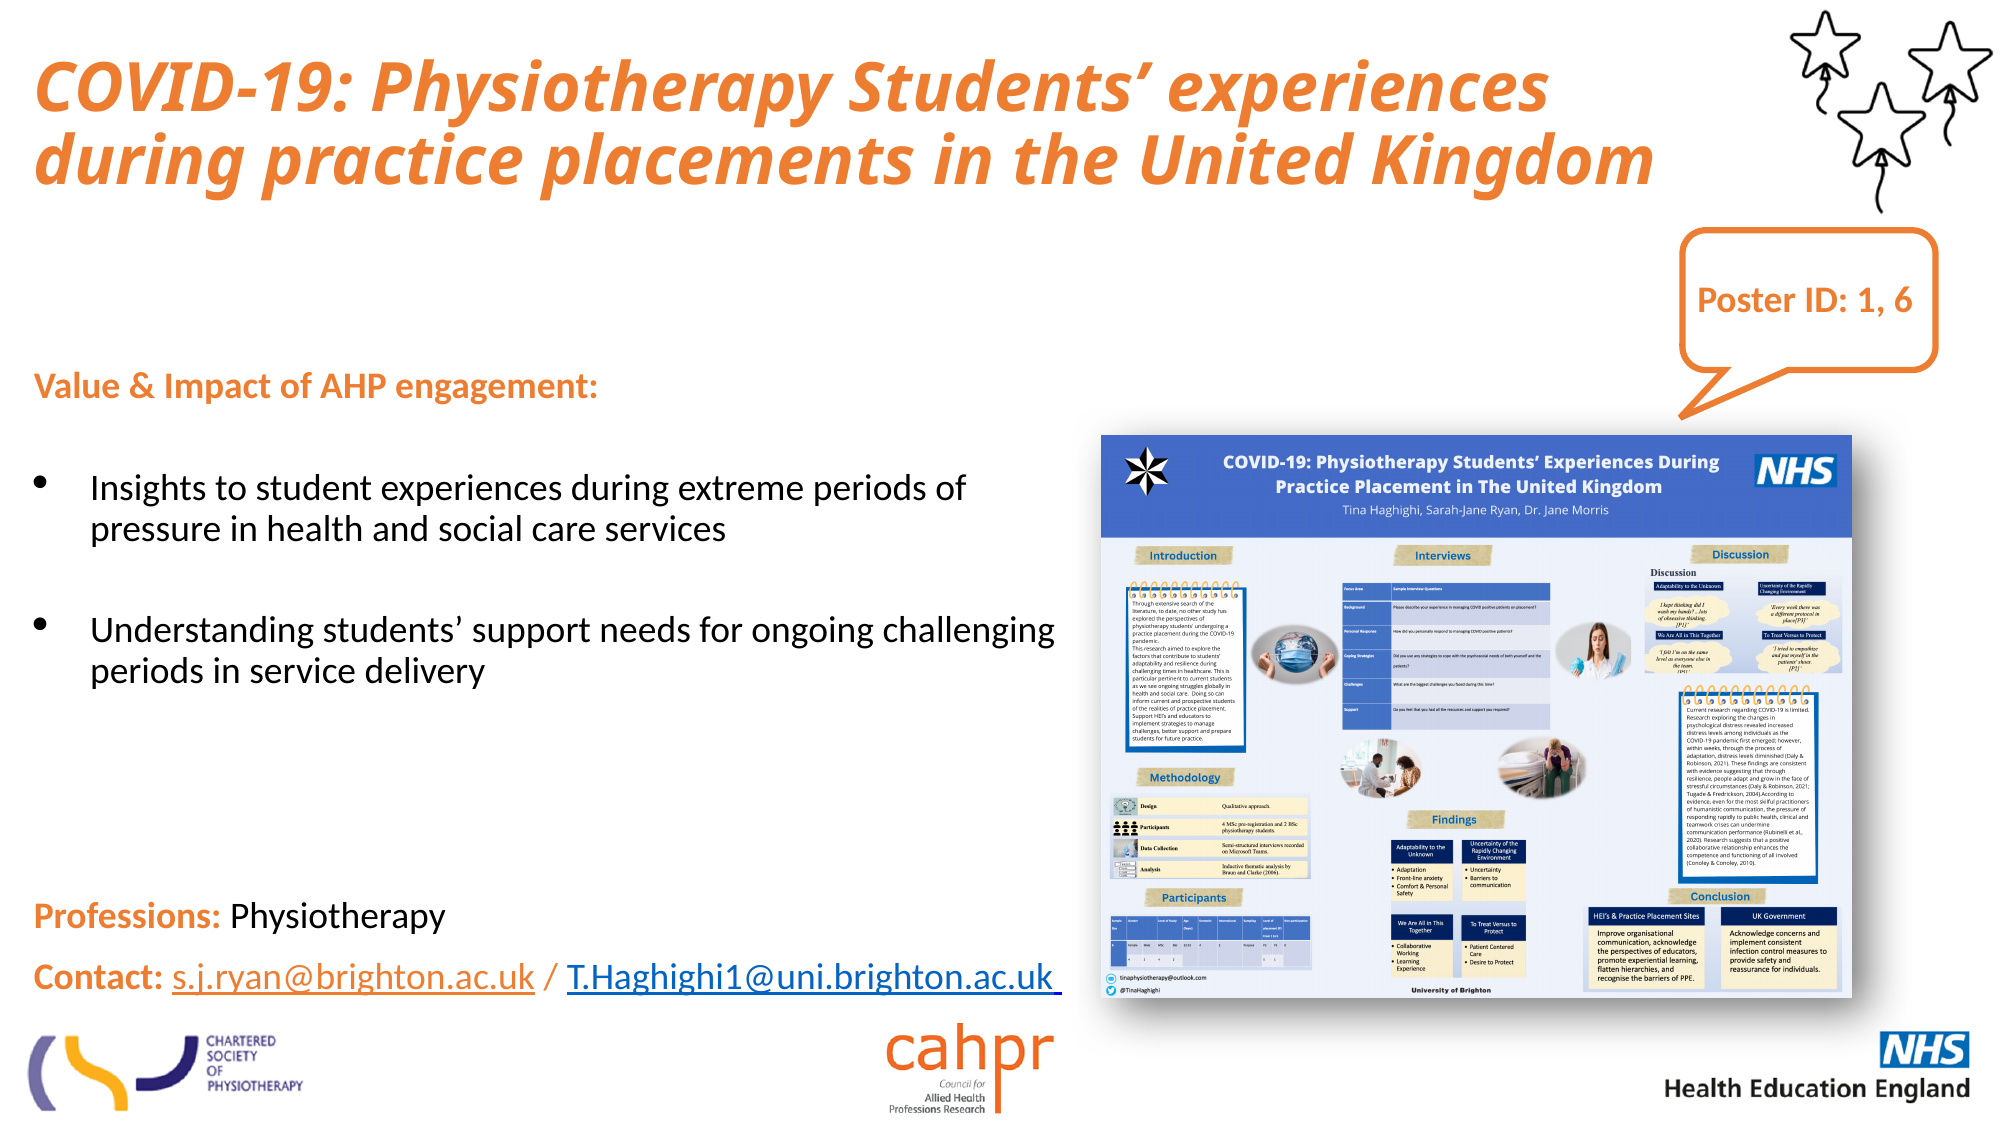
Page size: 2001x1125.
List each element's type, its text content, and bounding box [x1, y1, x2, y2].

picture [871, 1023, 1065, 1125]
text_box Poster ID: 1, 6 [1682, 267, 1936, 327]
picture [1649, 1020, 1982, 1110]
picture [1101, 435, 1852, 998]
list Value & Impact of AHP engagement: Insights to student experiences during extreme periods of pressure in health and social care services Understanding students’ support needs for ongoing challenging periods in service delivery Professions: Physiotherapy Contact: s.j.ryan@brighton.ac.uk / T.Haghighi1@uni.brighton.ac.uk [18, 293, 1096, 1007]
picture [18, 1030, 320, 1116]
title COVID-19: Physiotherapy Students’ experiences during practice placements in the United Kingdom [18, 17, 1744, 235]
text_box [1679, 229, 1937, 417]
picture [1782, 2, 2000, 221]
